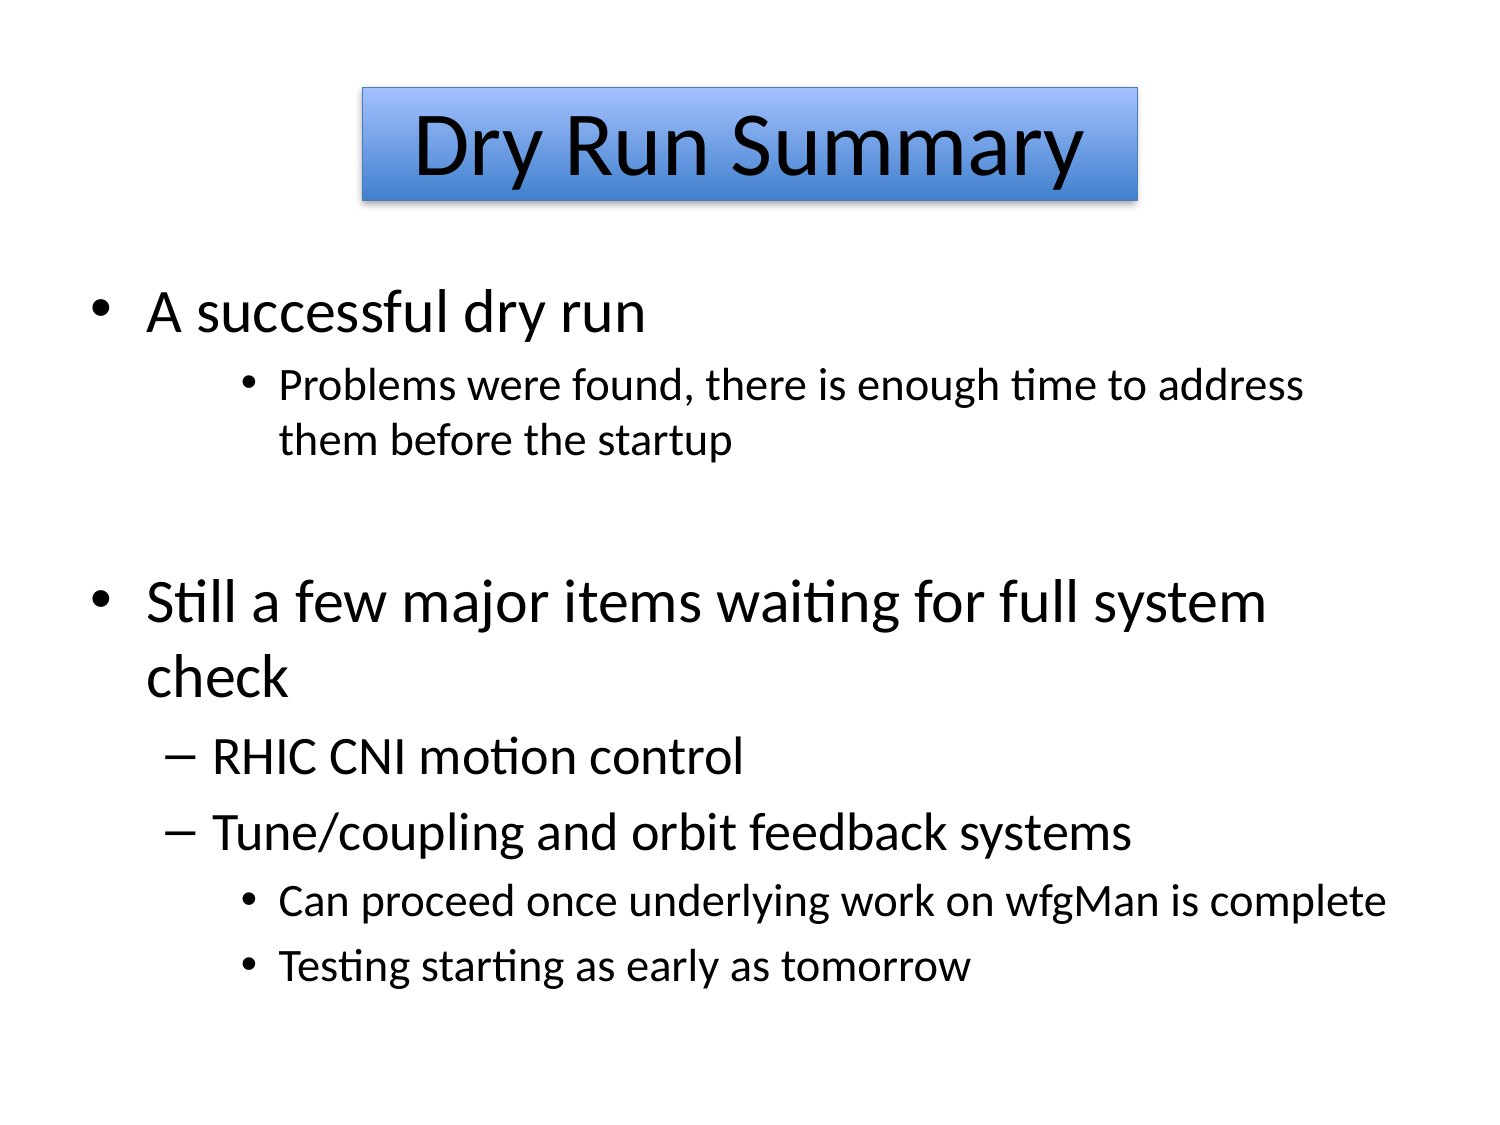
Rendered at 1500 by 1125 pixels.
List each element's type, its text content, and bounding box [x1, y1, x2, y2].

title Dry Run Summary [75, 45, 1425, 233]
list A successful dry run Problems were found, there is enough time to address them before the startup Still a few major items waiting for full system check RHIC CNI motion control Tune/coupling and orbit feedback systems Can proceed once underlying work on wfgMan is complete Testing starting as early as tomorrow [75, 262, 1425, 1005]
